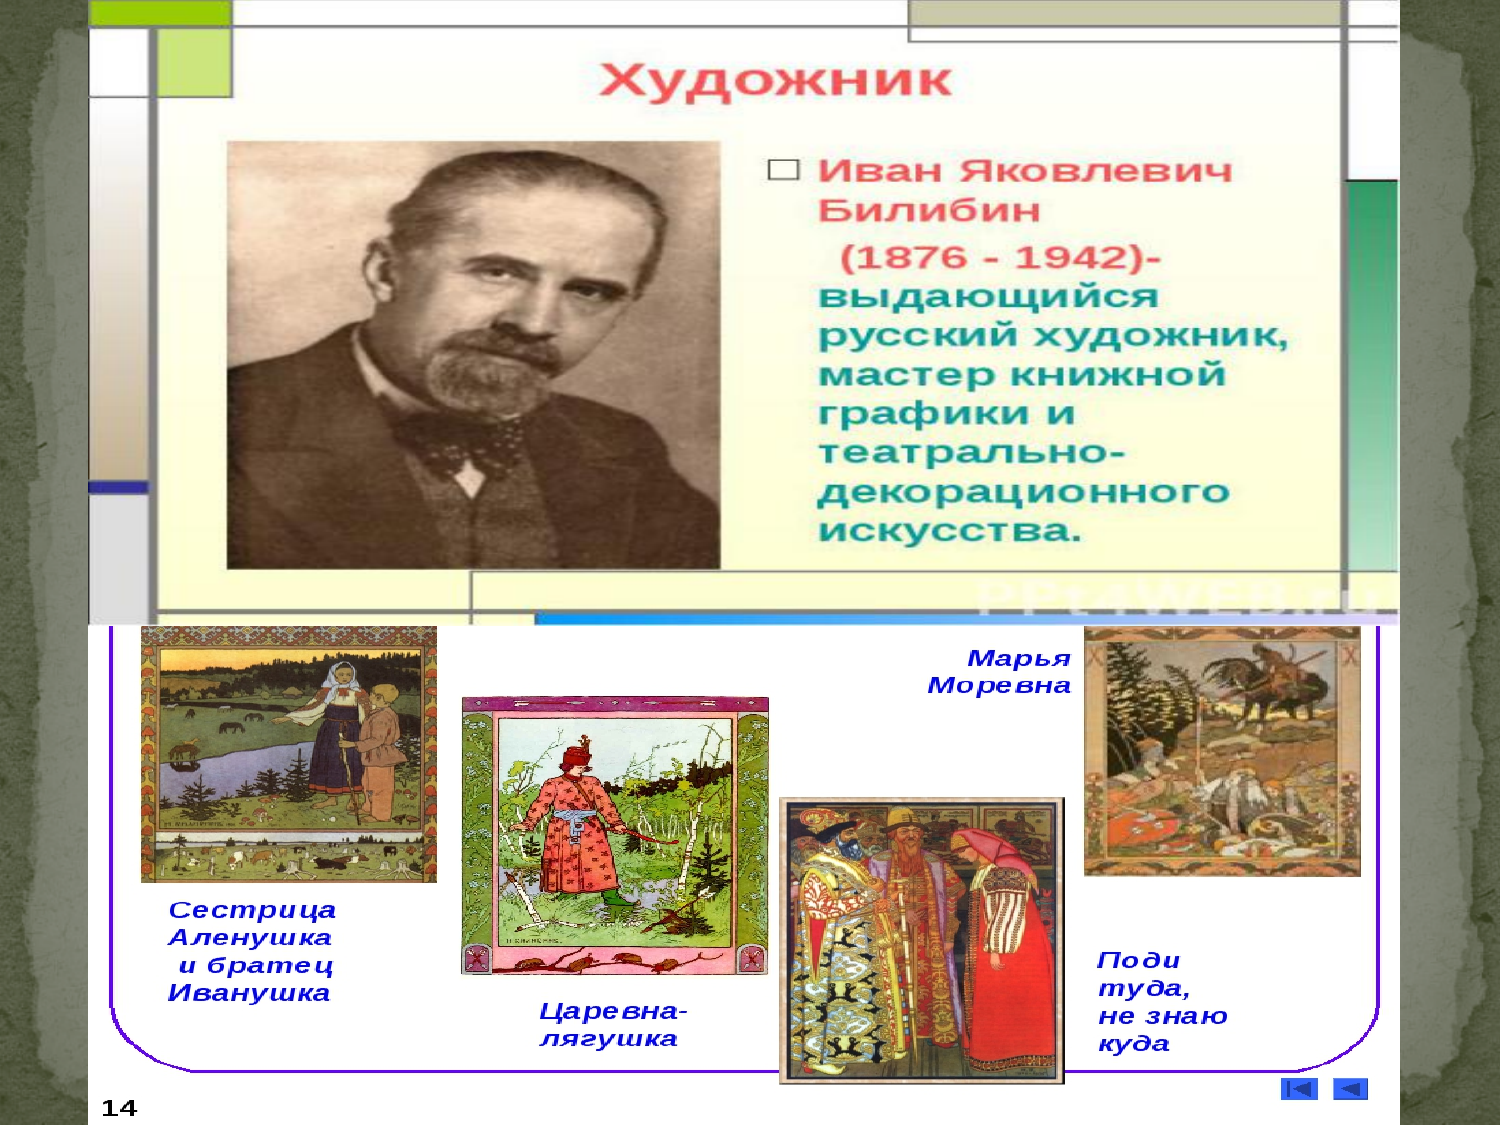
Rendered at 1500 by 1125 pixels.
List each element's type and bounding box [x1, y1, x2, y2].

picture [88, 0, 1401, 1125]
